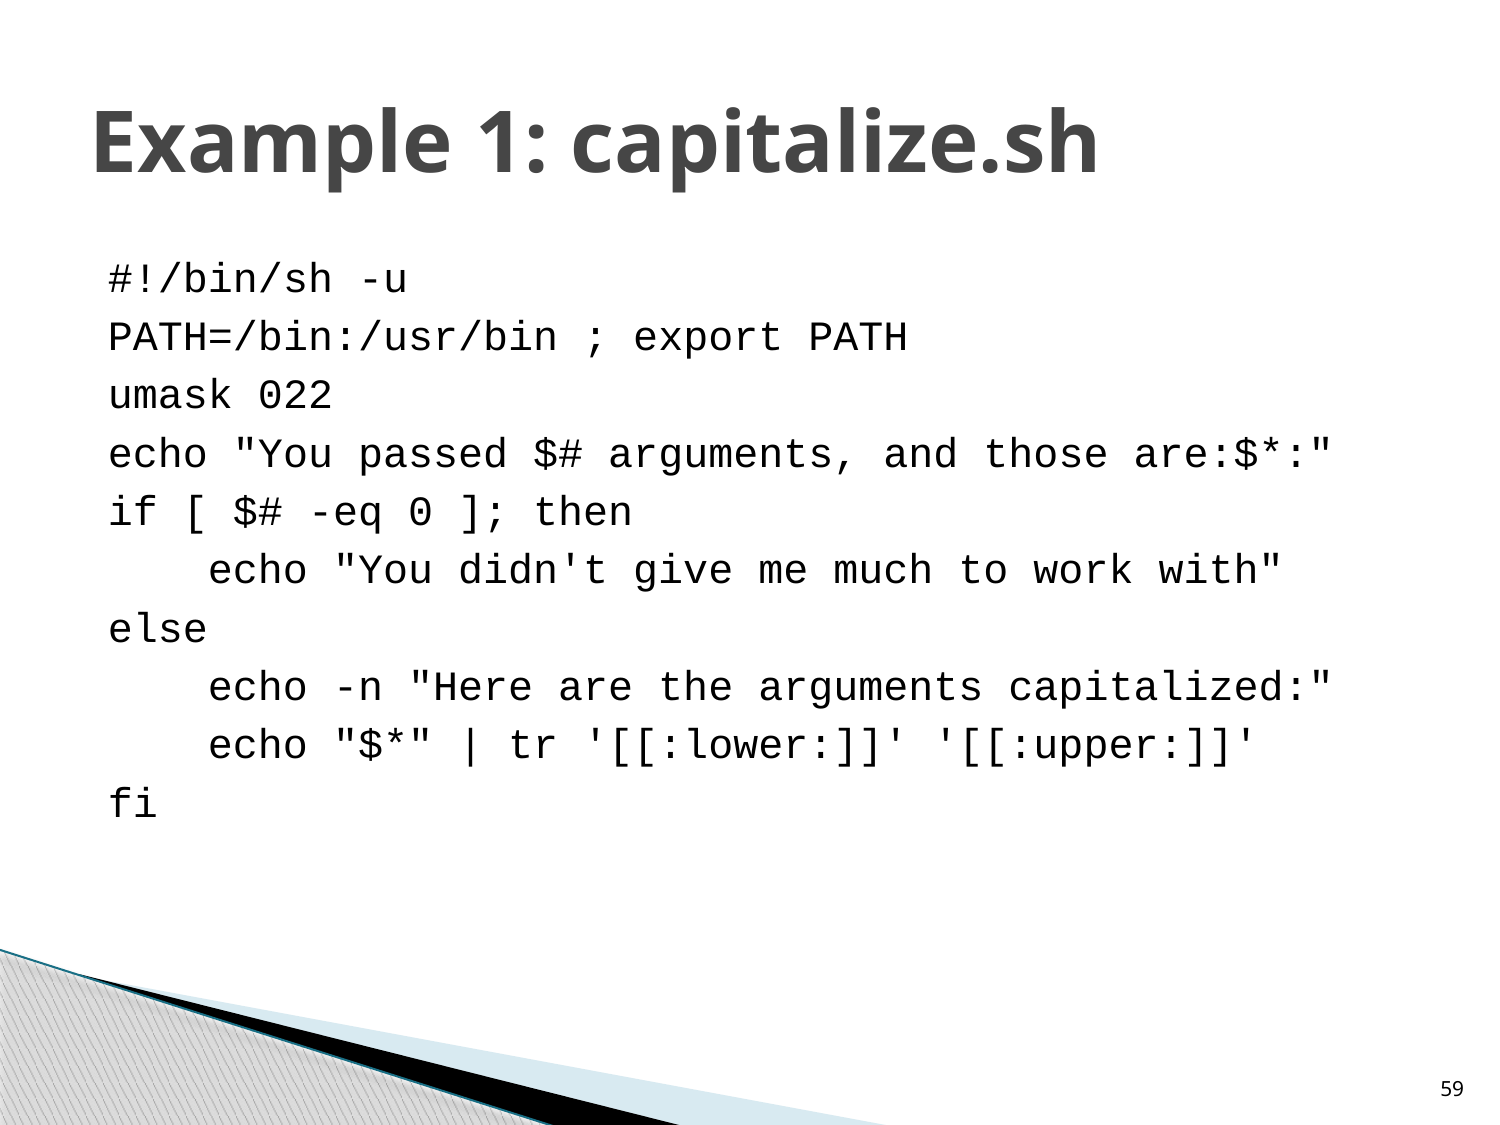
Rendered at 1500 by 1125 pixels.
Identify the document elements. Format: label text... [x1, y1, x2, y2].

slide_number 59 [1418, 1051, 1479, 1112]
title Example 1: capitalize.sh [75, 45, 1425, 233]
list #!/bin/sh -u PATH=/bin:/usr/bin ; export PATH umask 022 echo "You passed $# arguments, and those are:$*:" if [ $# -eq 0 ]; then echo "You didn't give me much to work with" else echo -n "Here are the arguments capitalized:" echo "$*" | tr '[[:lower:]]' '[[:upper:]]' fi [74, 242, 1426, 986]
